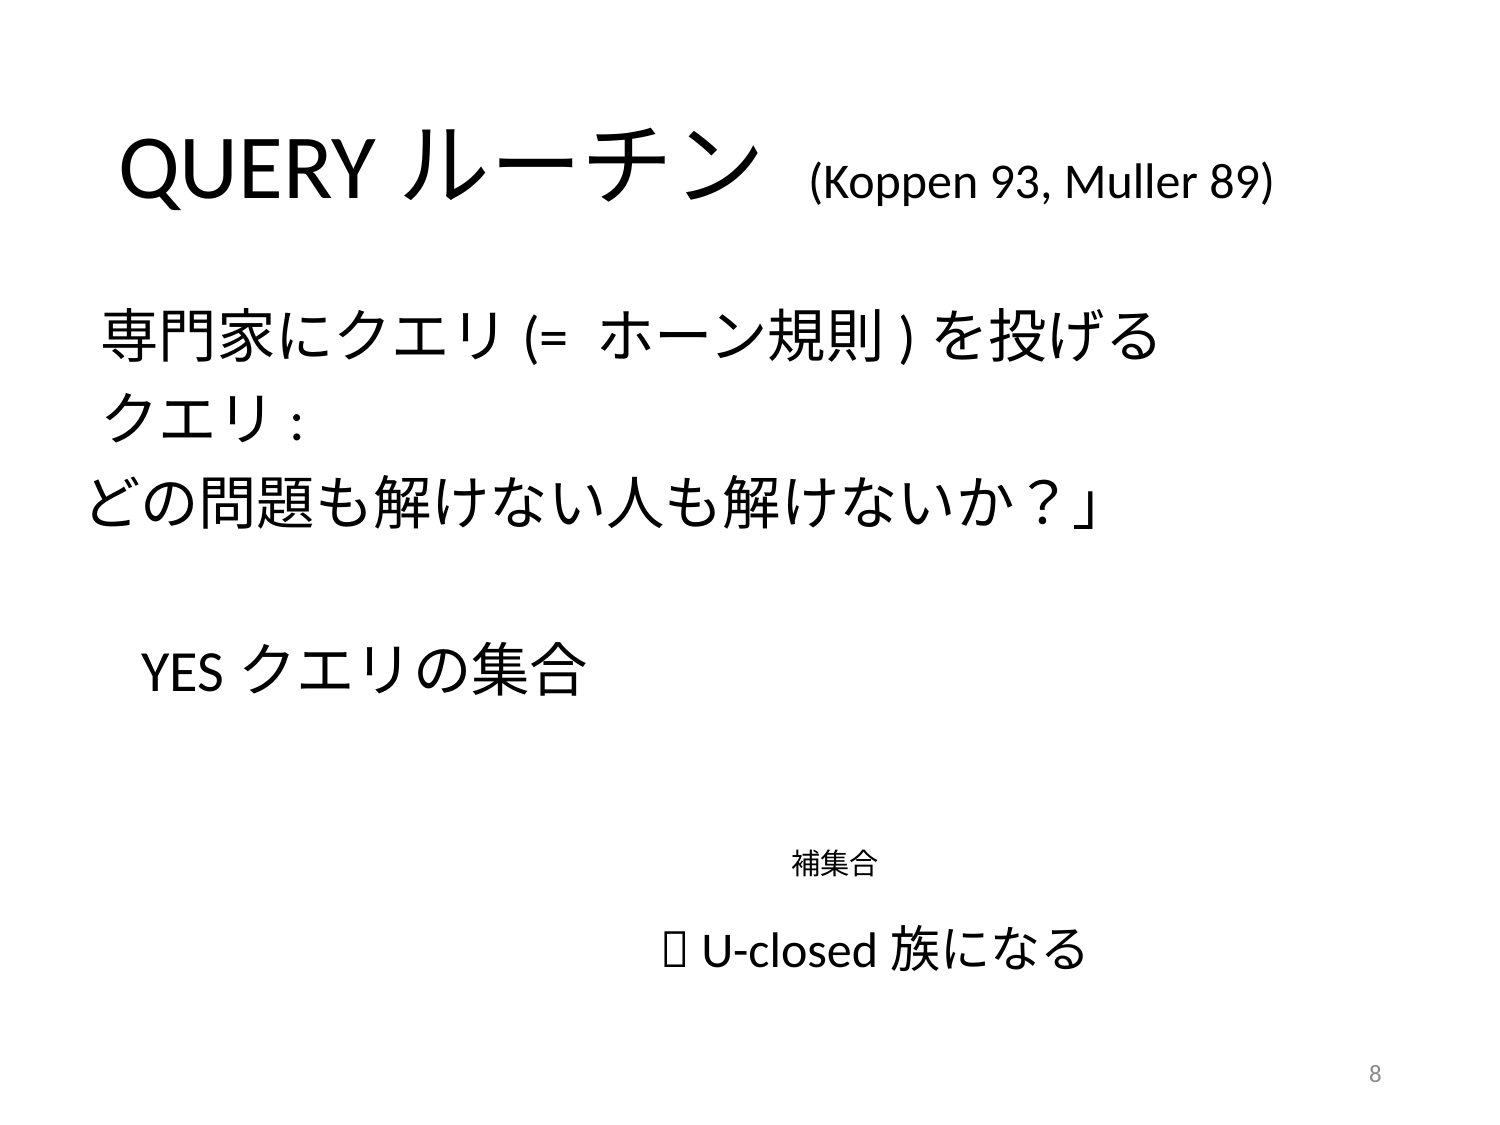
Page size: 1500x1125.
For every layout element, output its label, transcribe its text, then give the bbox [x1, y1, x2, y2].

title QUERYルーチン (Koppen 93, Muller 89) [103, 59, 1397, 278]
slide_number 8 [1059, 1042, 1397, 1103]
text_box  U-closed族になる [645, 910, 1106, 986]
text_box 補集合 [776, 837, 895, 888]
